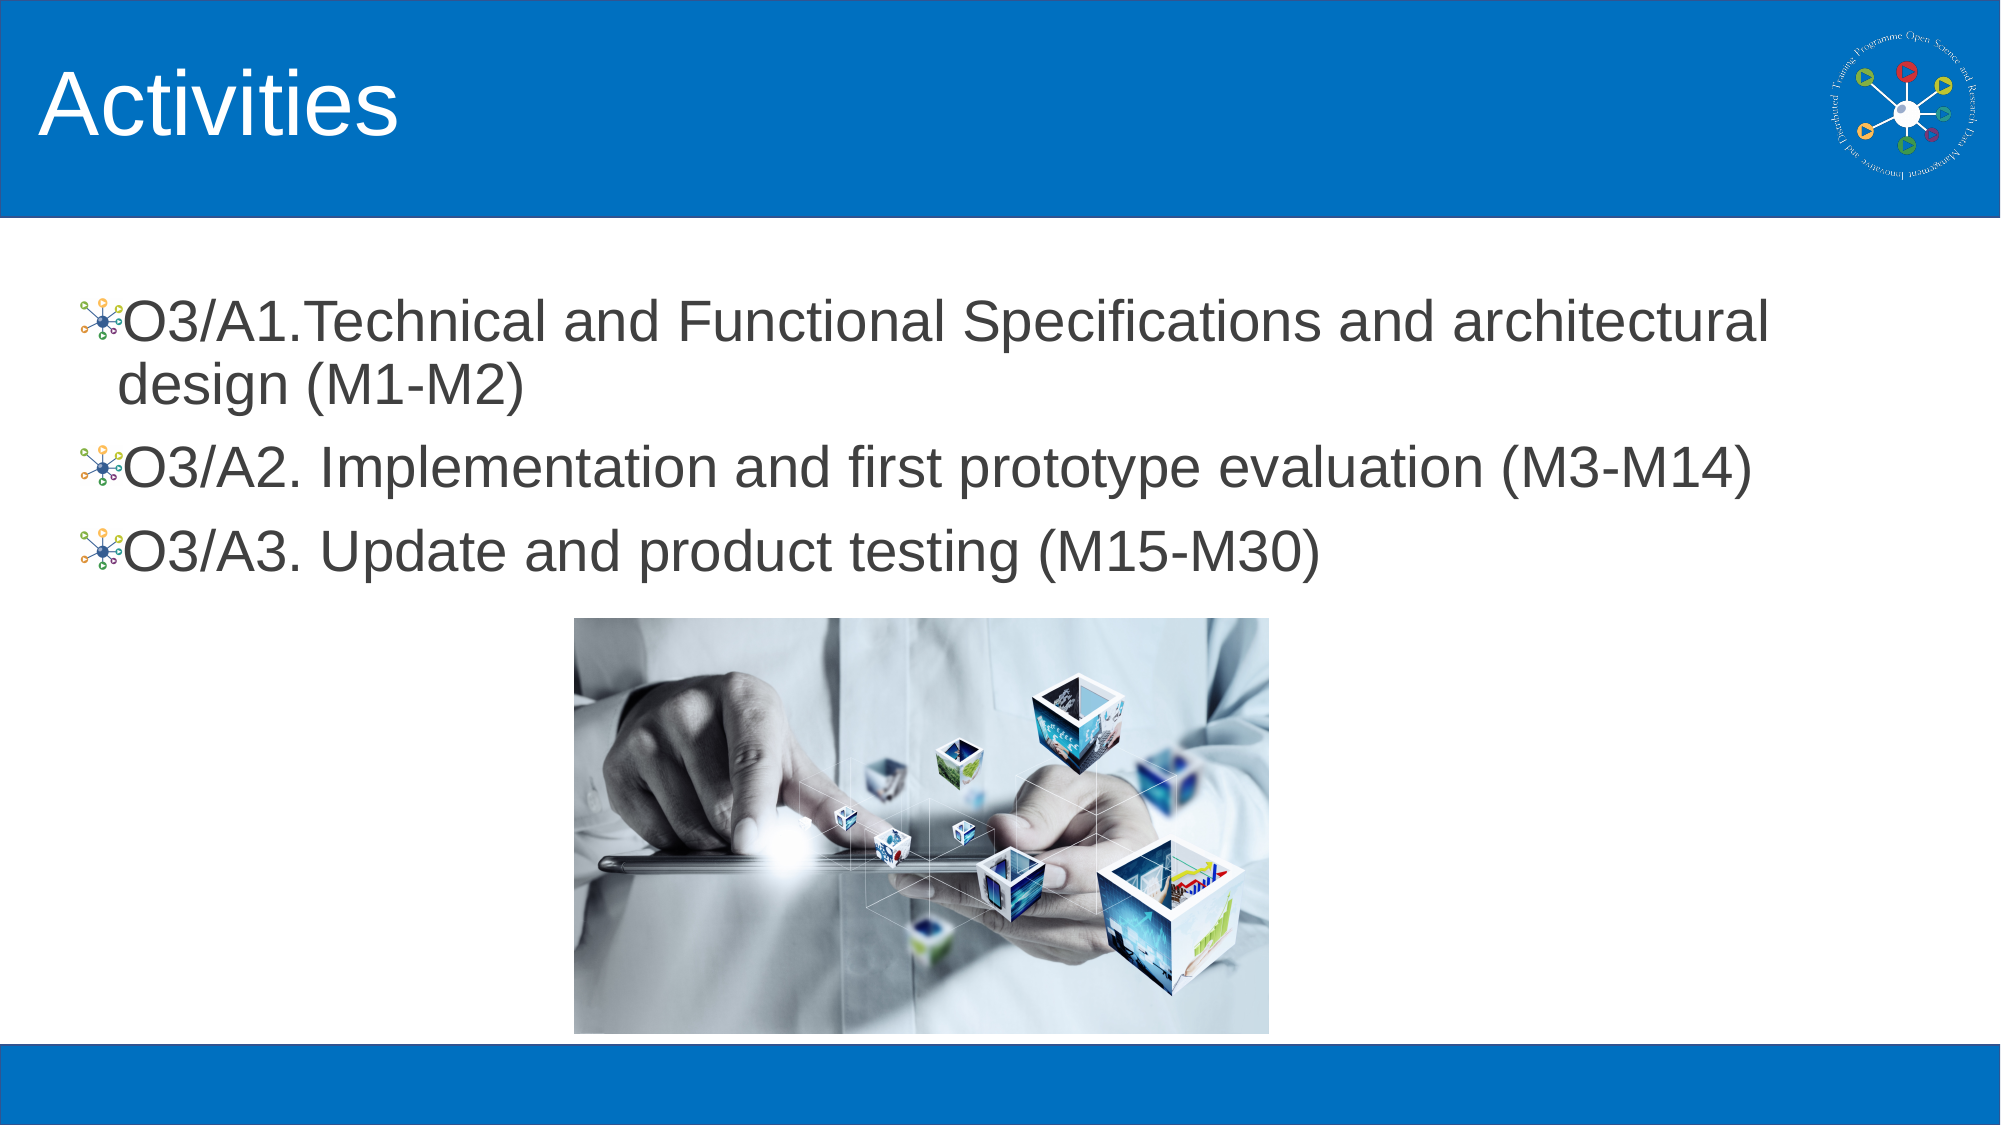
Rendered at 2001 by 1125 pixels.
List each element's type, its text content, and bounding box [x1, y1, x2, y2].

picture [574, 618, 1269, 1034]
picture [80, 445, 122, 486]
list O3/A1.Technical and Functional Specifications and architectural design (M1-M2) O3/A2. Implementation and first prototype evaluation (M3-M14) O3/A3. Update and product testing (M15-M30) [65, 283, 1913, 926]
title Activities [23, 0, 1819, 215]
picture [80, 298, 122, 340]
picture [1830, 31, 1977, 180]
picture [80, 528, 122, 570]
